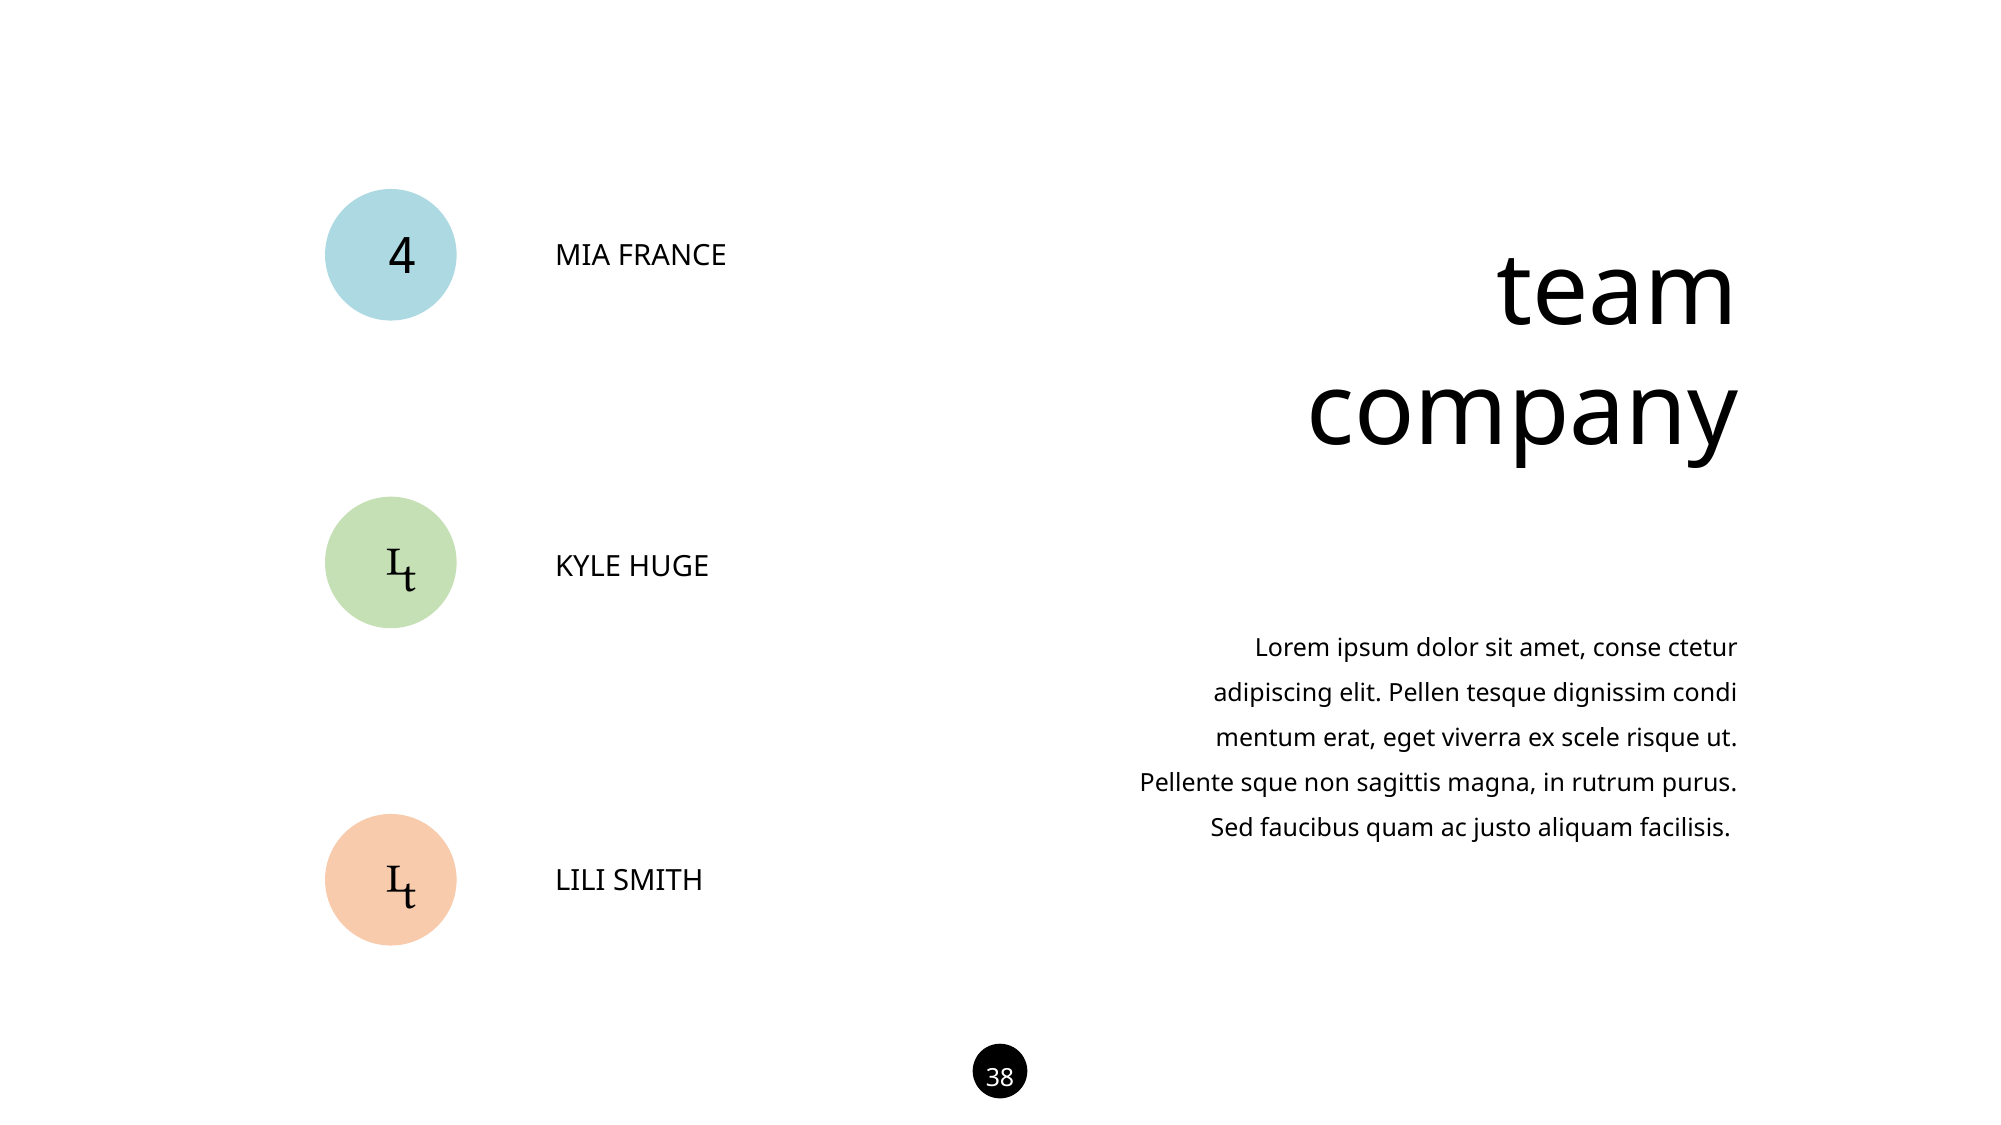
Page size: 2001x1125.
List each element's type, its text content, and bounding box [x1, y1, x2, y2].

text_box 38 [962, 1039, 1038, 1099]
text_box MIA FRANCE [540, 228, 771, 279]
text_box LILI SMITH [540, 853, 771, 904]
text_box team company [1235, 217, 1754, 473]
text_box KYLE HUGE [540, 540, 771, 591]
picture [265, 752, 516, 1003]
picture [265, 128, 516, 379]
text_box Lorem ipsum dolor sit amet, conse ctetur adipiscing elit. Pellen tesque dignissim condi mentum erat, eget viverra ex scele risque ut. Pellente sque non sagittis magna, in rutrum purus. Sed faucibus quam ac justo aliquam facilisis. [1122, 609, 1754, 849]
picture [265, 440, 516, 691]
